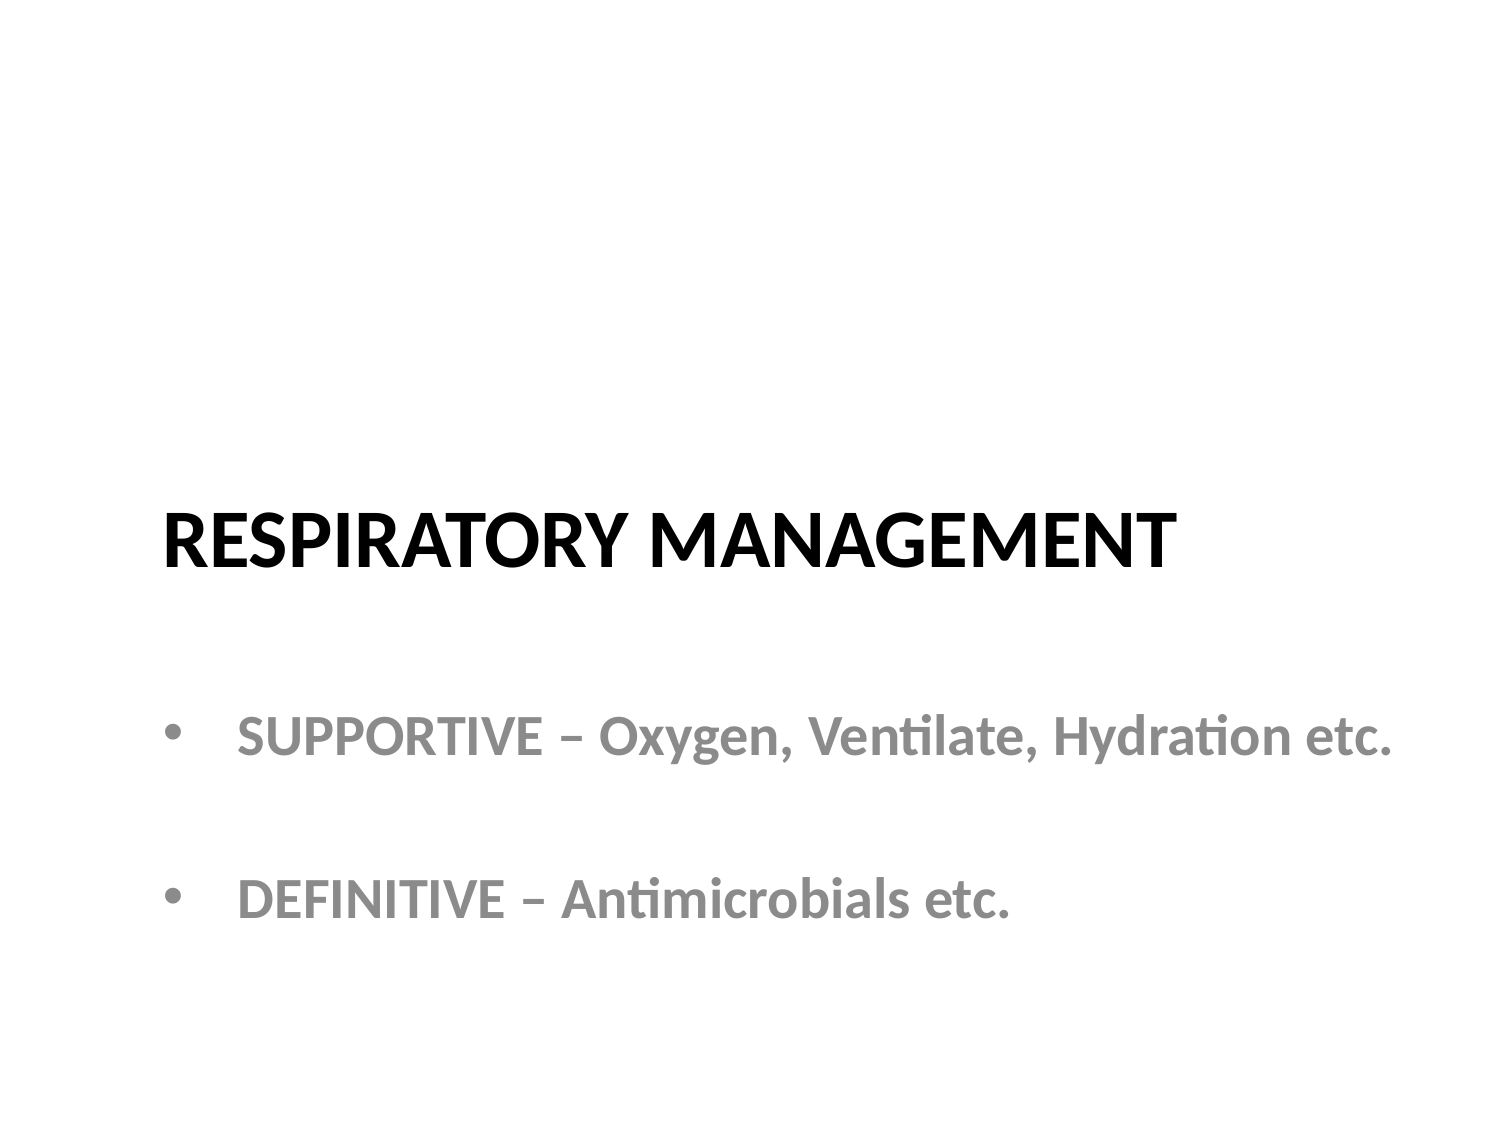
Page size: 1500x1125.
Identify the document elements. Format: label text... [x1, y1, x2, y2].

list SUPPORTIVE – Oxygen, Ventilate, Hydration etc. DEFINITIVE – Antimicrobials etc. [147, 691, 1423, 938]
title RESPIRATORY MANAGEMENT [147, 476, 1423, 691]
